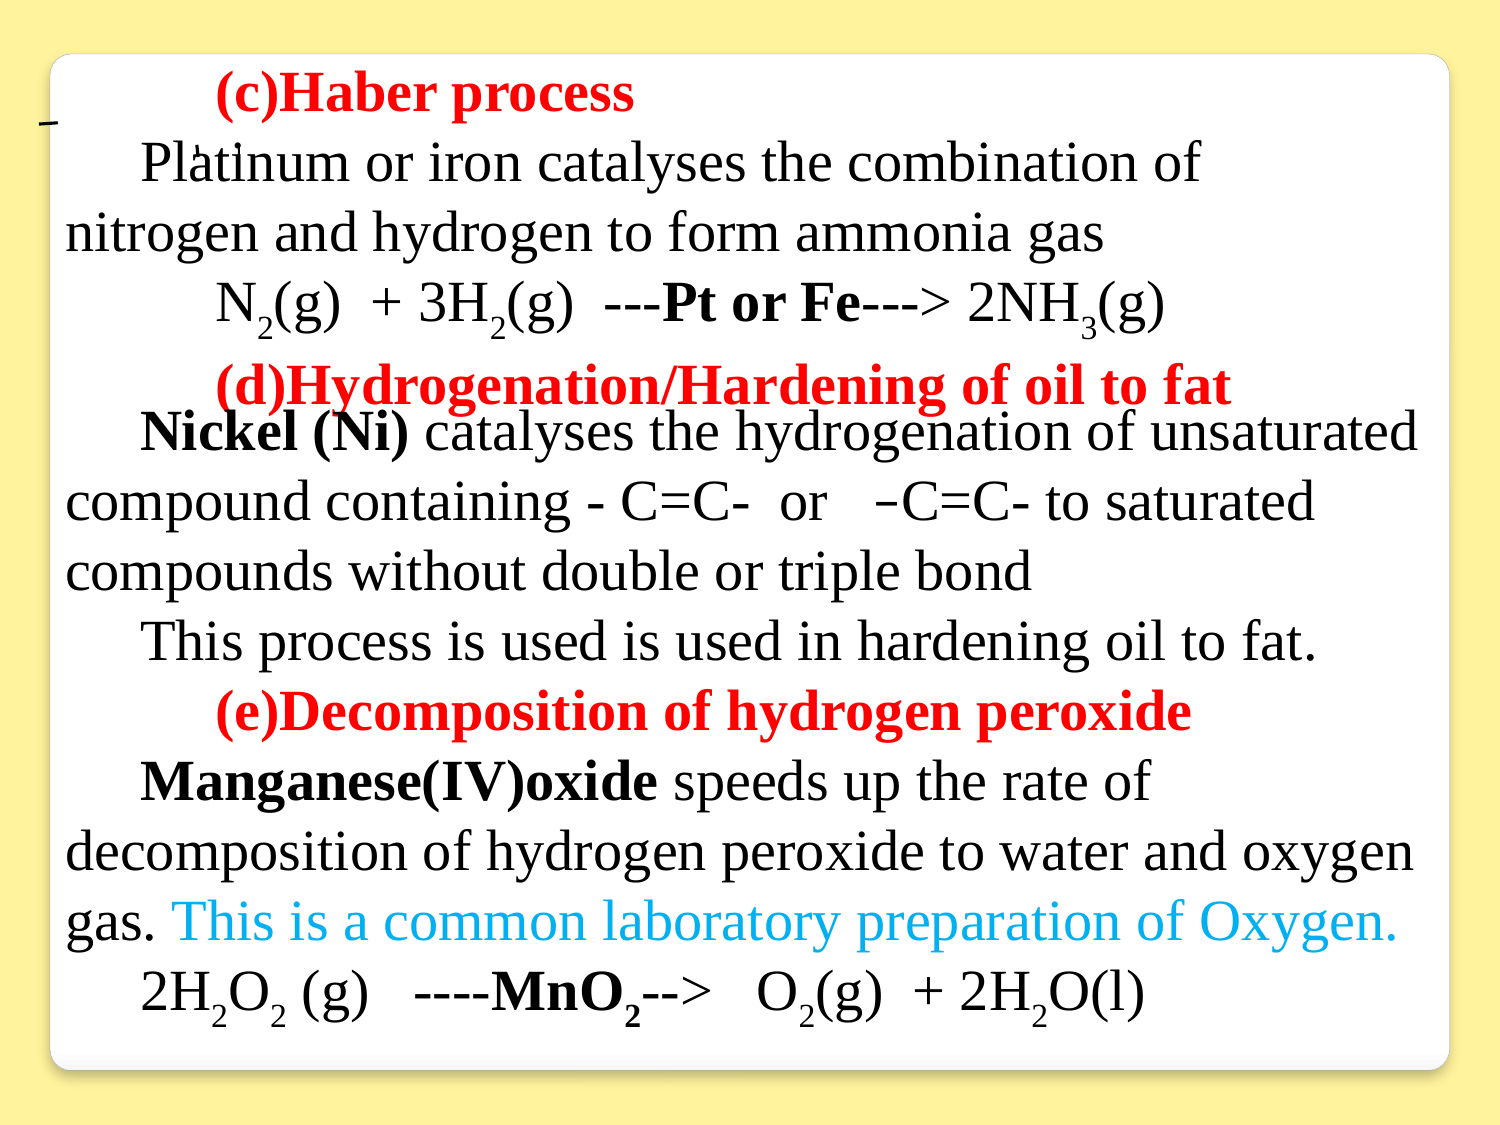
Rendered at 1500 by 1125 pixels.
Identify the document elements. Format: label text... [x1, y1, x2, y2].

text_box Nickel (Ni) catalyses the hydrogenation of unsaturated compound containing - C=C- or –C=C- to saturated compounds without double or triple bond This process is used is used in hardening oil to fat. (e)Decomposition of hydrogen peroxide Manganese(IV)oxide speeds up the rate of decomposition of hydrogen peroxide to water and oxygen gas. This is a common laboratory preparation of Oxygen. 2H2O2 (g) ----MnO2--> O2(g) + 2H2O(l) [50, 384, 1438, 1042]
text_box (c)Haber process Platinum or iron catalyses the combination of nitrogen and hydrogen to form ammonia gas N2(g) + 3H2(g) ---Pt or Fe---> 2NH3(g) (d)Hydrogenation/Hardening of oil to fat [50, 45, 1425, 384]
